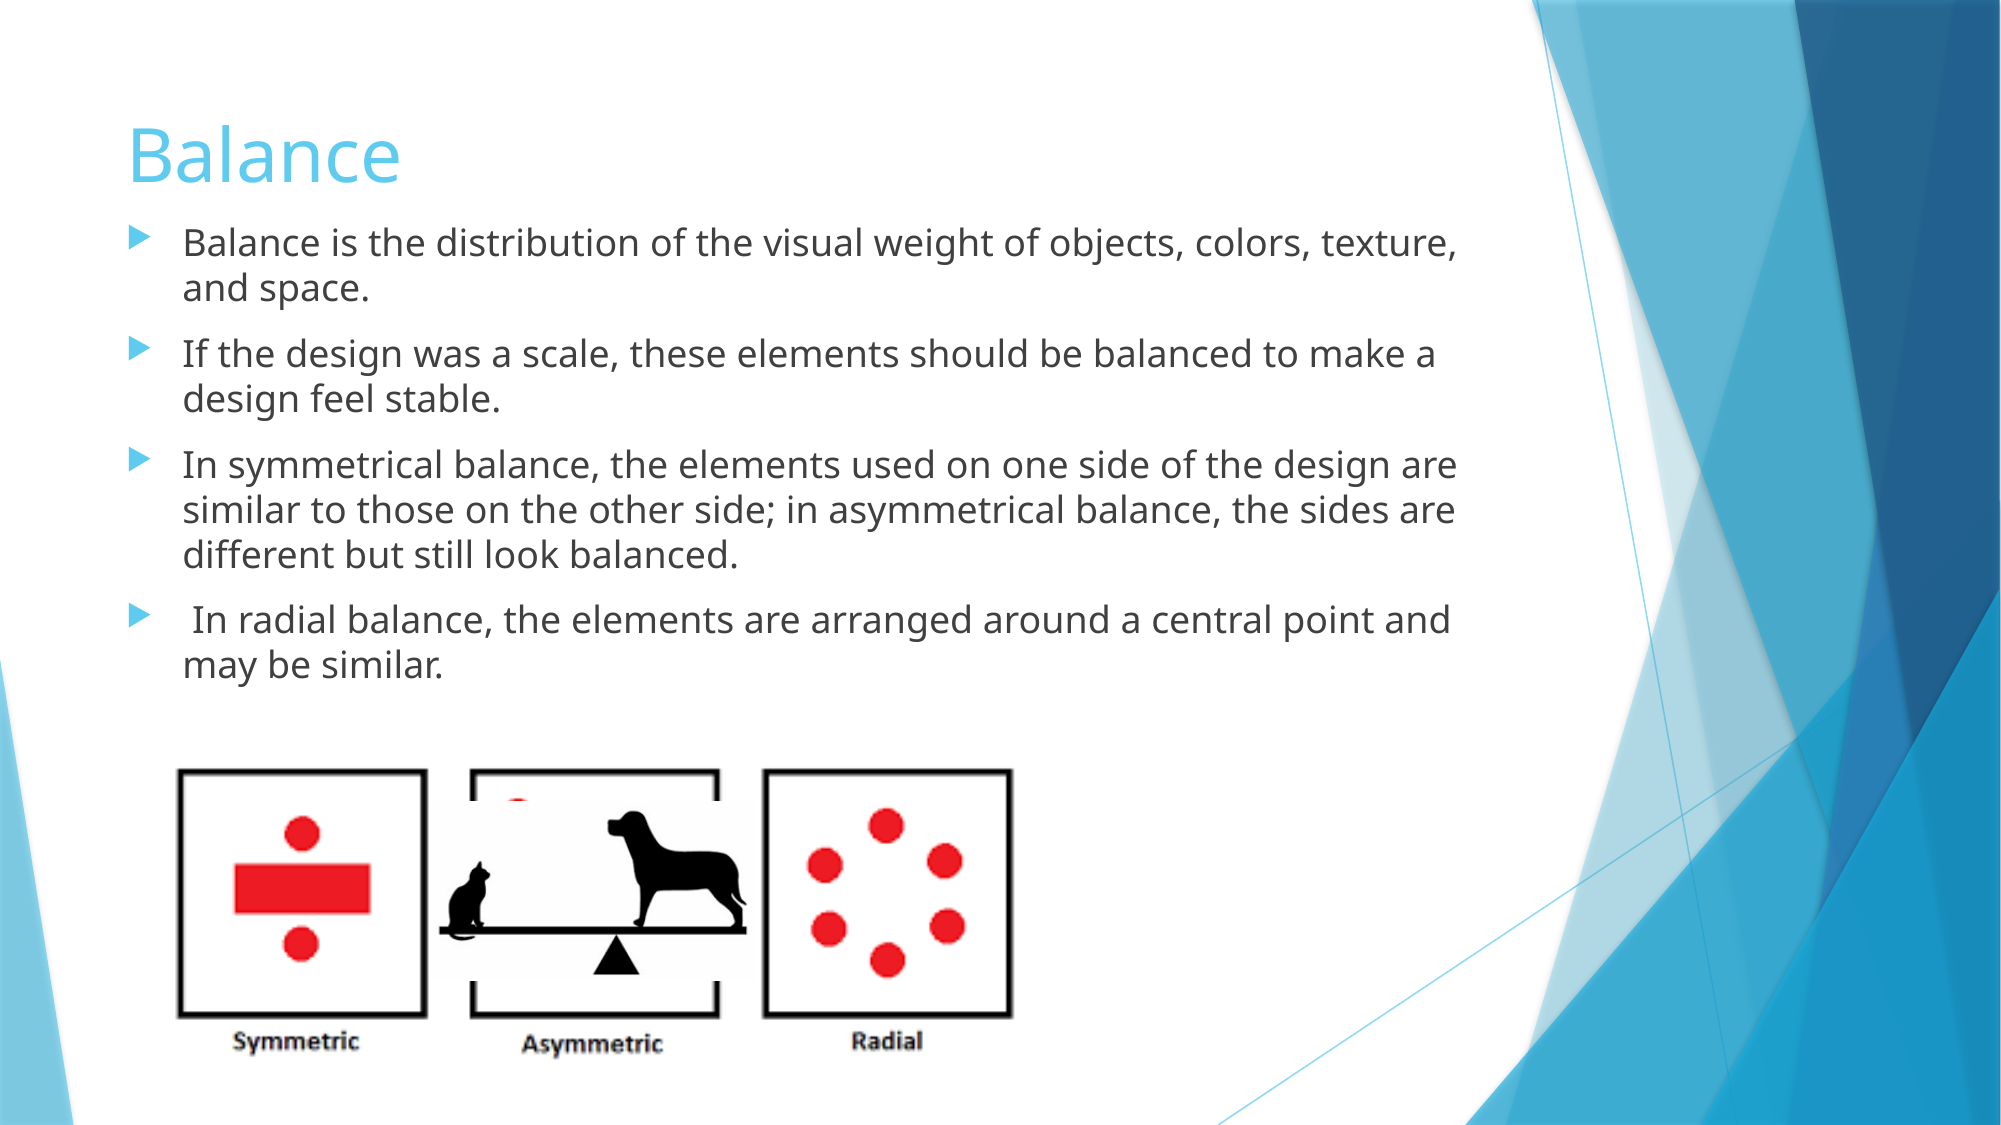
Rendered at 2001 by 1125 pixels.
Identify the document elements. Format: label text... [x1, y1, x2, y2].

title Balance [111, 99, 1522, 211]
list Balance is the distribution of the visual weight of objects, colors, texture, and space. If the design was a scale, these elements should be balanced to make a design feel stable. In symmetrical balance, the elements used on one side of the design are similar to those on the other side; in asymmetrical balance, the sides are different but still look balanced. In radial balance, the elements are arranged around a central point and may be similar. [111, 211, 1522, 848]
picture [137, 730, 1049, 1068]
